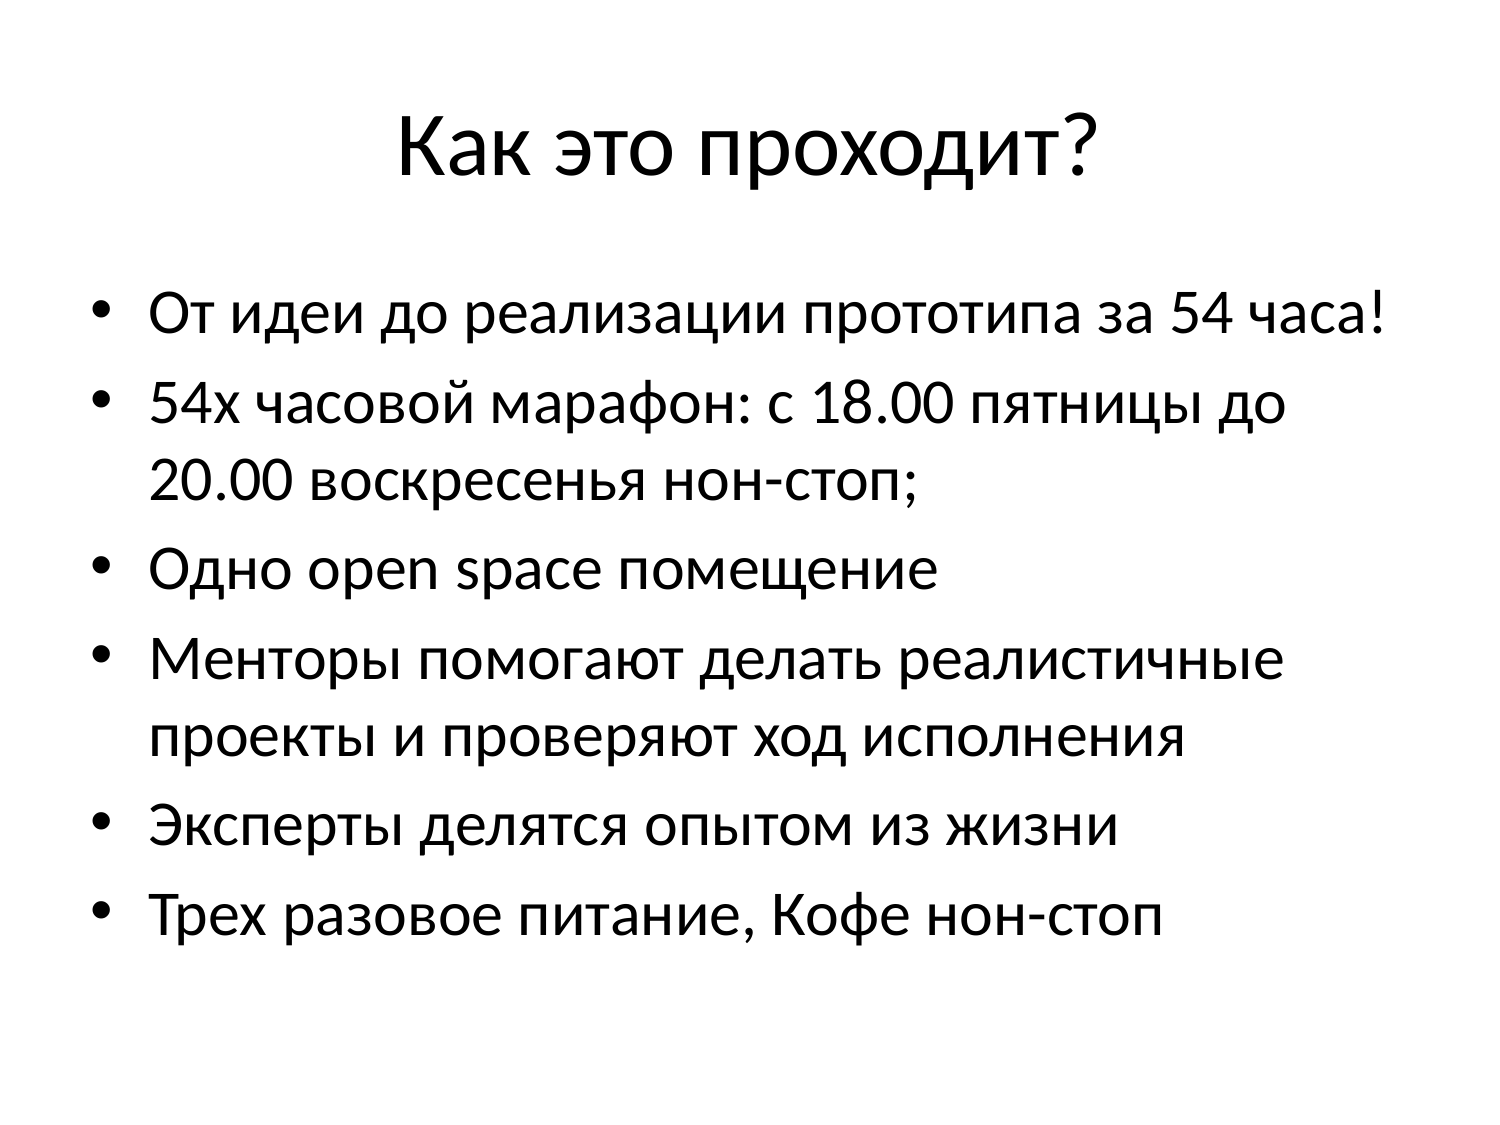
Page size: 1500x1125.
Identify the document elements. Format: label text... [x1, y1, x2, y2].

list От идеи до реализации прототипа за 54 часа! 54х часовой марафон: с 18.00 пятницы до 20.00 воскресенья нон-стоп; Одно open space помещение Менторы помогают делать реалистичные проекты и проверяют ход исполнения Эксперты делятся опытом из жизни Трех разовое питание, Кофе нон-стоп [75, 262, 1425, 1005]
title Как это проходит? [75, 45, 1425, 233]
